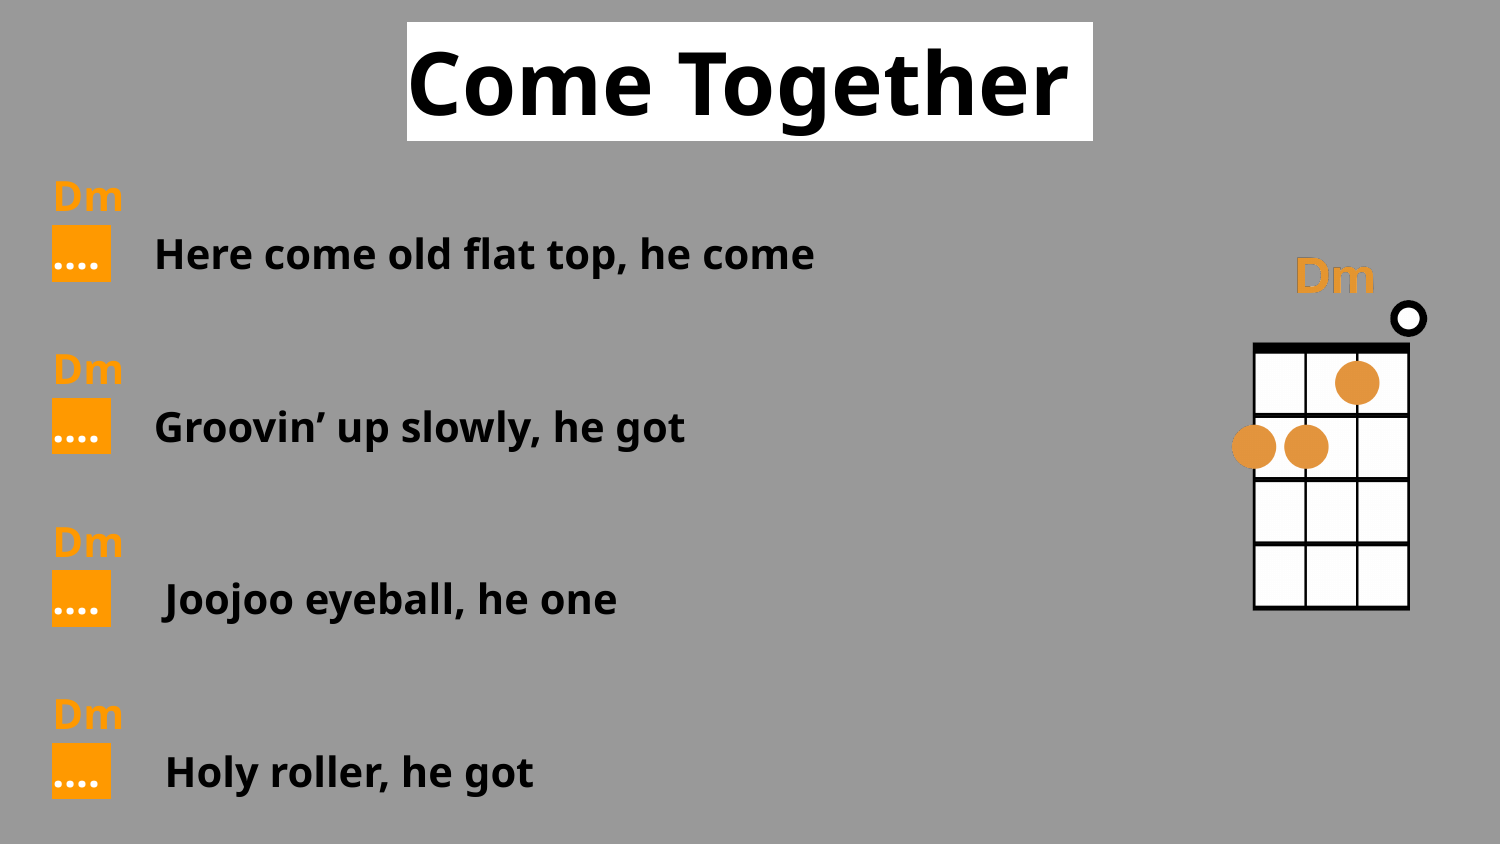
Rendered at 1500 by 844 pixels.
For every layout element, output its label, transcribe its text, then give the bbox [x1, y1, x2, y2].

title Come Together [51, 11, 1449, 148]
list Dm …. Here come old flat top, he come Dm …. Groovin’ up slowly, he got Dm …. Joojoo eyeball, he one Dm …. Holy roller, he got [37, 147, 1250, 818]
picture [1225, 254, 1438, 630]
